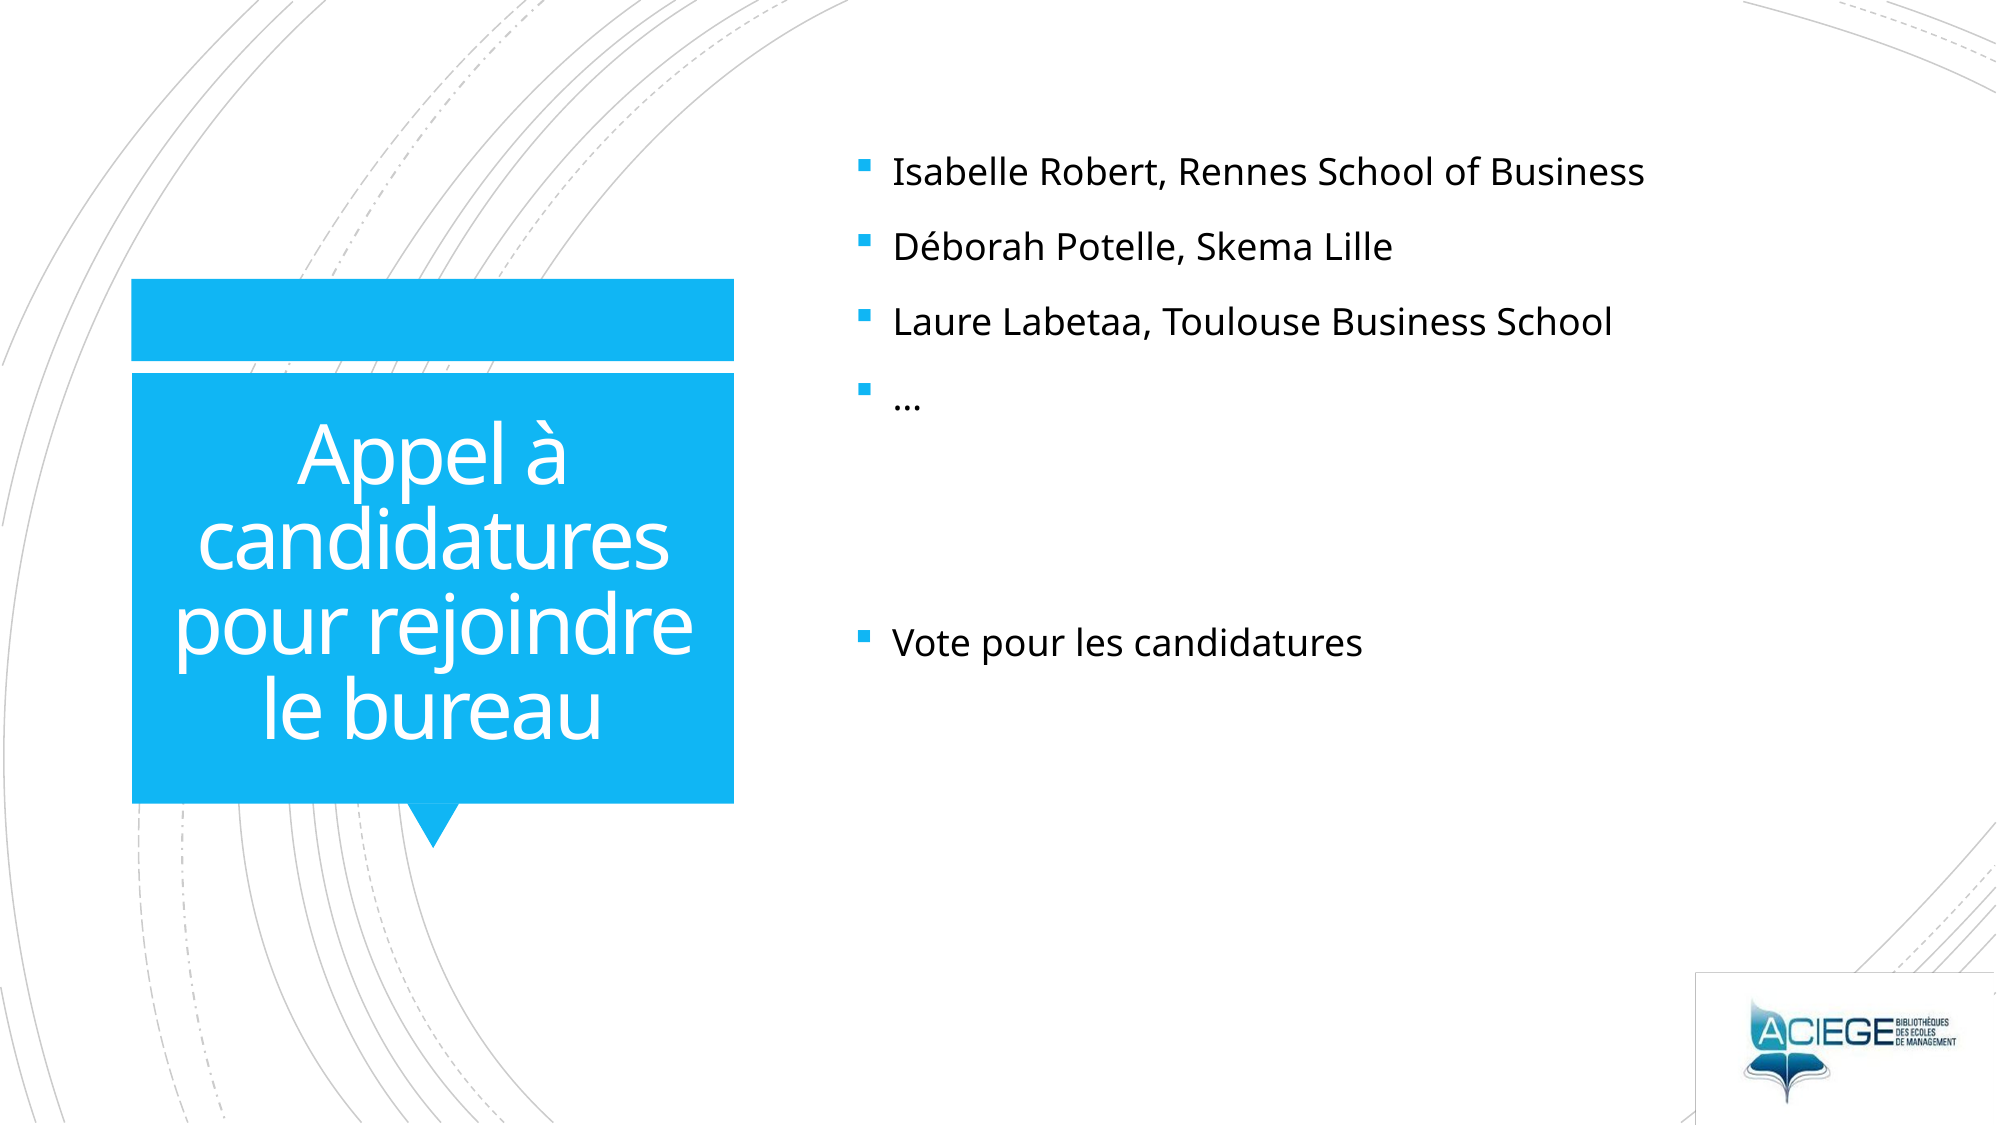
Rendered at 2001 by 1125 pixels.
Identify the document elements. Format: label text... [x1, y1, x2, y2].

title Appel à candidatures pour rejoindre le bureau [145, 383, 721, 789]
list Vote pour les candidatures [839, 602, 1869, 994]
picture [1694, 971, 1996, 1125]
list Isabelle Robert, Rennes School of Business Déborah Potelle, Skema Lille Laure Labetaa, Toulouse Business School … [840, 131, 1869, 523]
